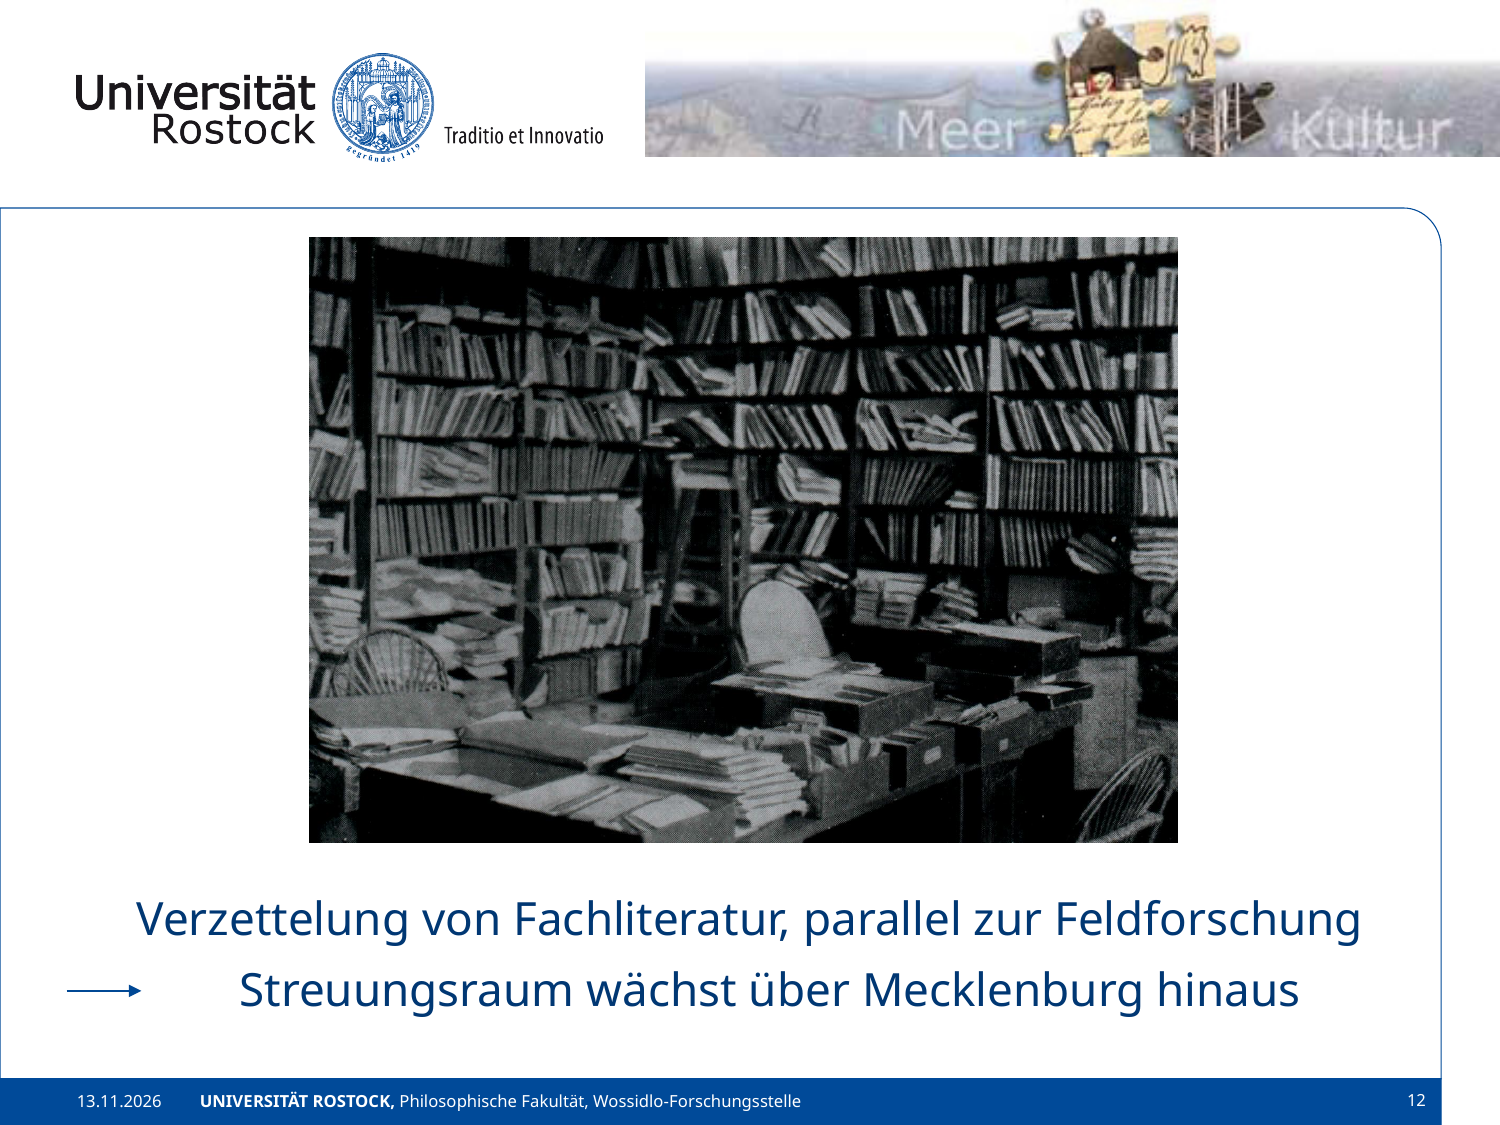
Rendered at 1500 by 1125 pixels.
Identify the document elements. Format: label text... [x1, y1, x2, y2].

slide_number 12 [1367, 1077, 1442, 1125]
footer UNIVERSITÄT ROSTOCK, Philosophische Fakultät, Wossidlo-Forschungsstelle [186, 1077, 1367, 1125]
text_box Streuungsraum wächst über Mecklenburg hinaus [225, 953, 1317, 1023]
picture [309, 237, 1178, 844]
picture [645, 0, 1500, 157]
picture [76, 53, 603, 162]
text_box Verzettelung von Fachliteratur, parallel zur Feldforschung [121, 881, 1415, 952]
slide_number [76, 1078, 186, 1125]
